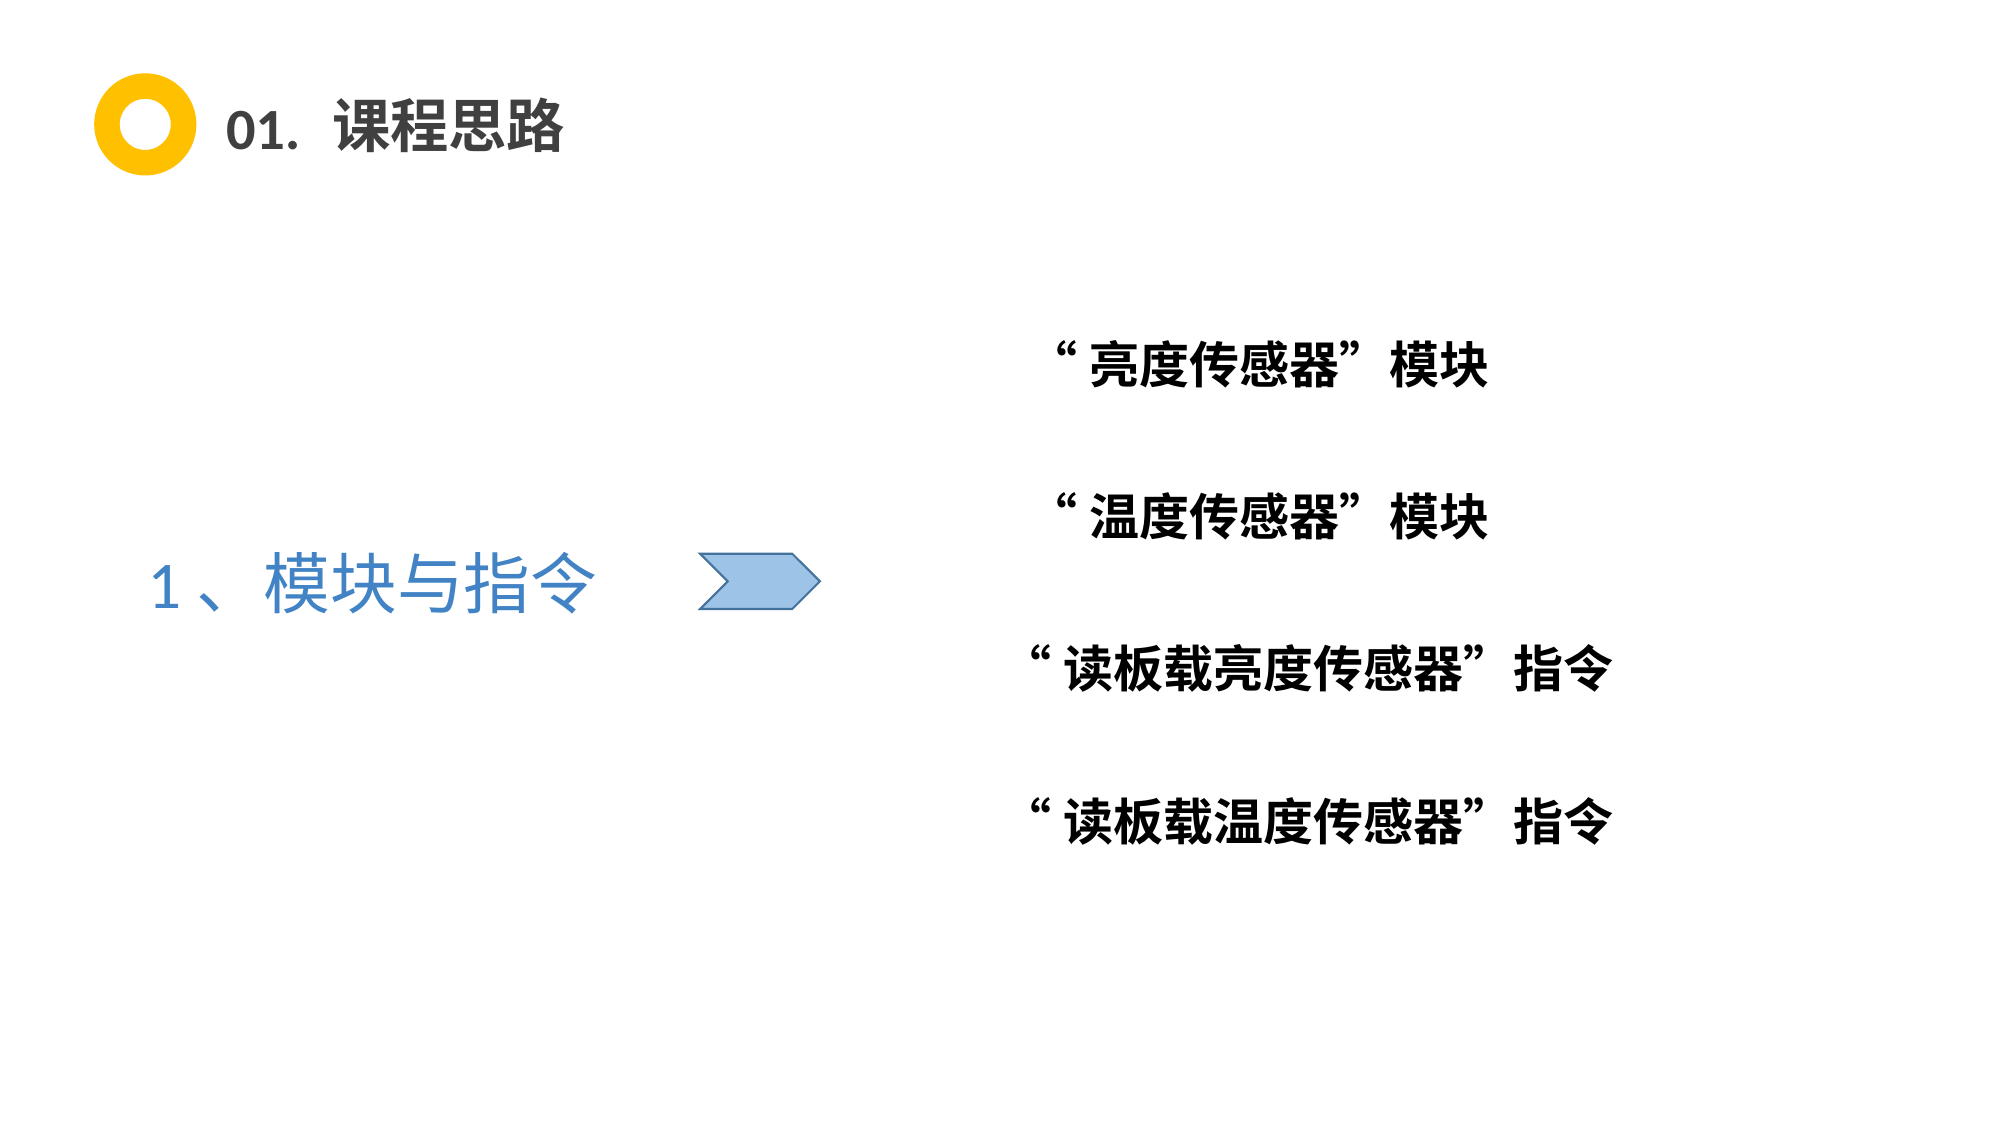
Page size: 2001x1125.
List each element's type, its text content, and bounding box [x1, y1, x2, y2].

text_box “读板载亮度传感器”指令 [986, 630, 1629, 706]
text_box [697, 552, 822, 611]
text_box “亮度传感器”模块 [1012, 325, 1505, 401]
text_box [207, 81, 583, 170]
text_box 1、模块与指令 [132, 534, 613, 629]
text_box [93, 72, 198, 177]
text_box “温度传感器”模块 [1012, 477, 1505, 553]
text_box “读板载温度传感器”指令 [986, 782, 1629, 858]
